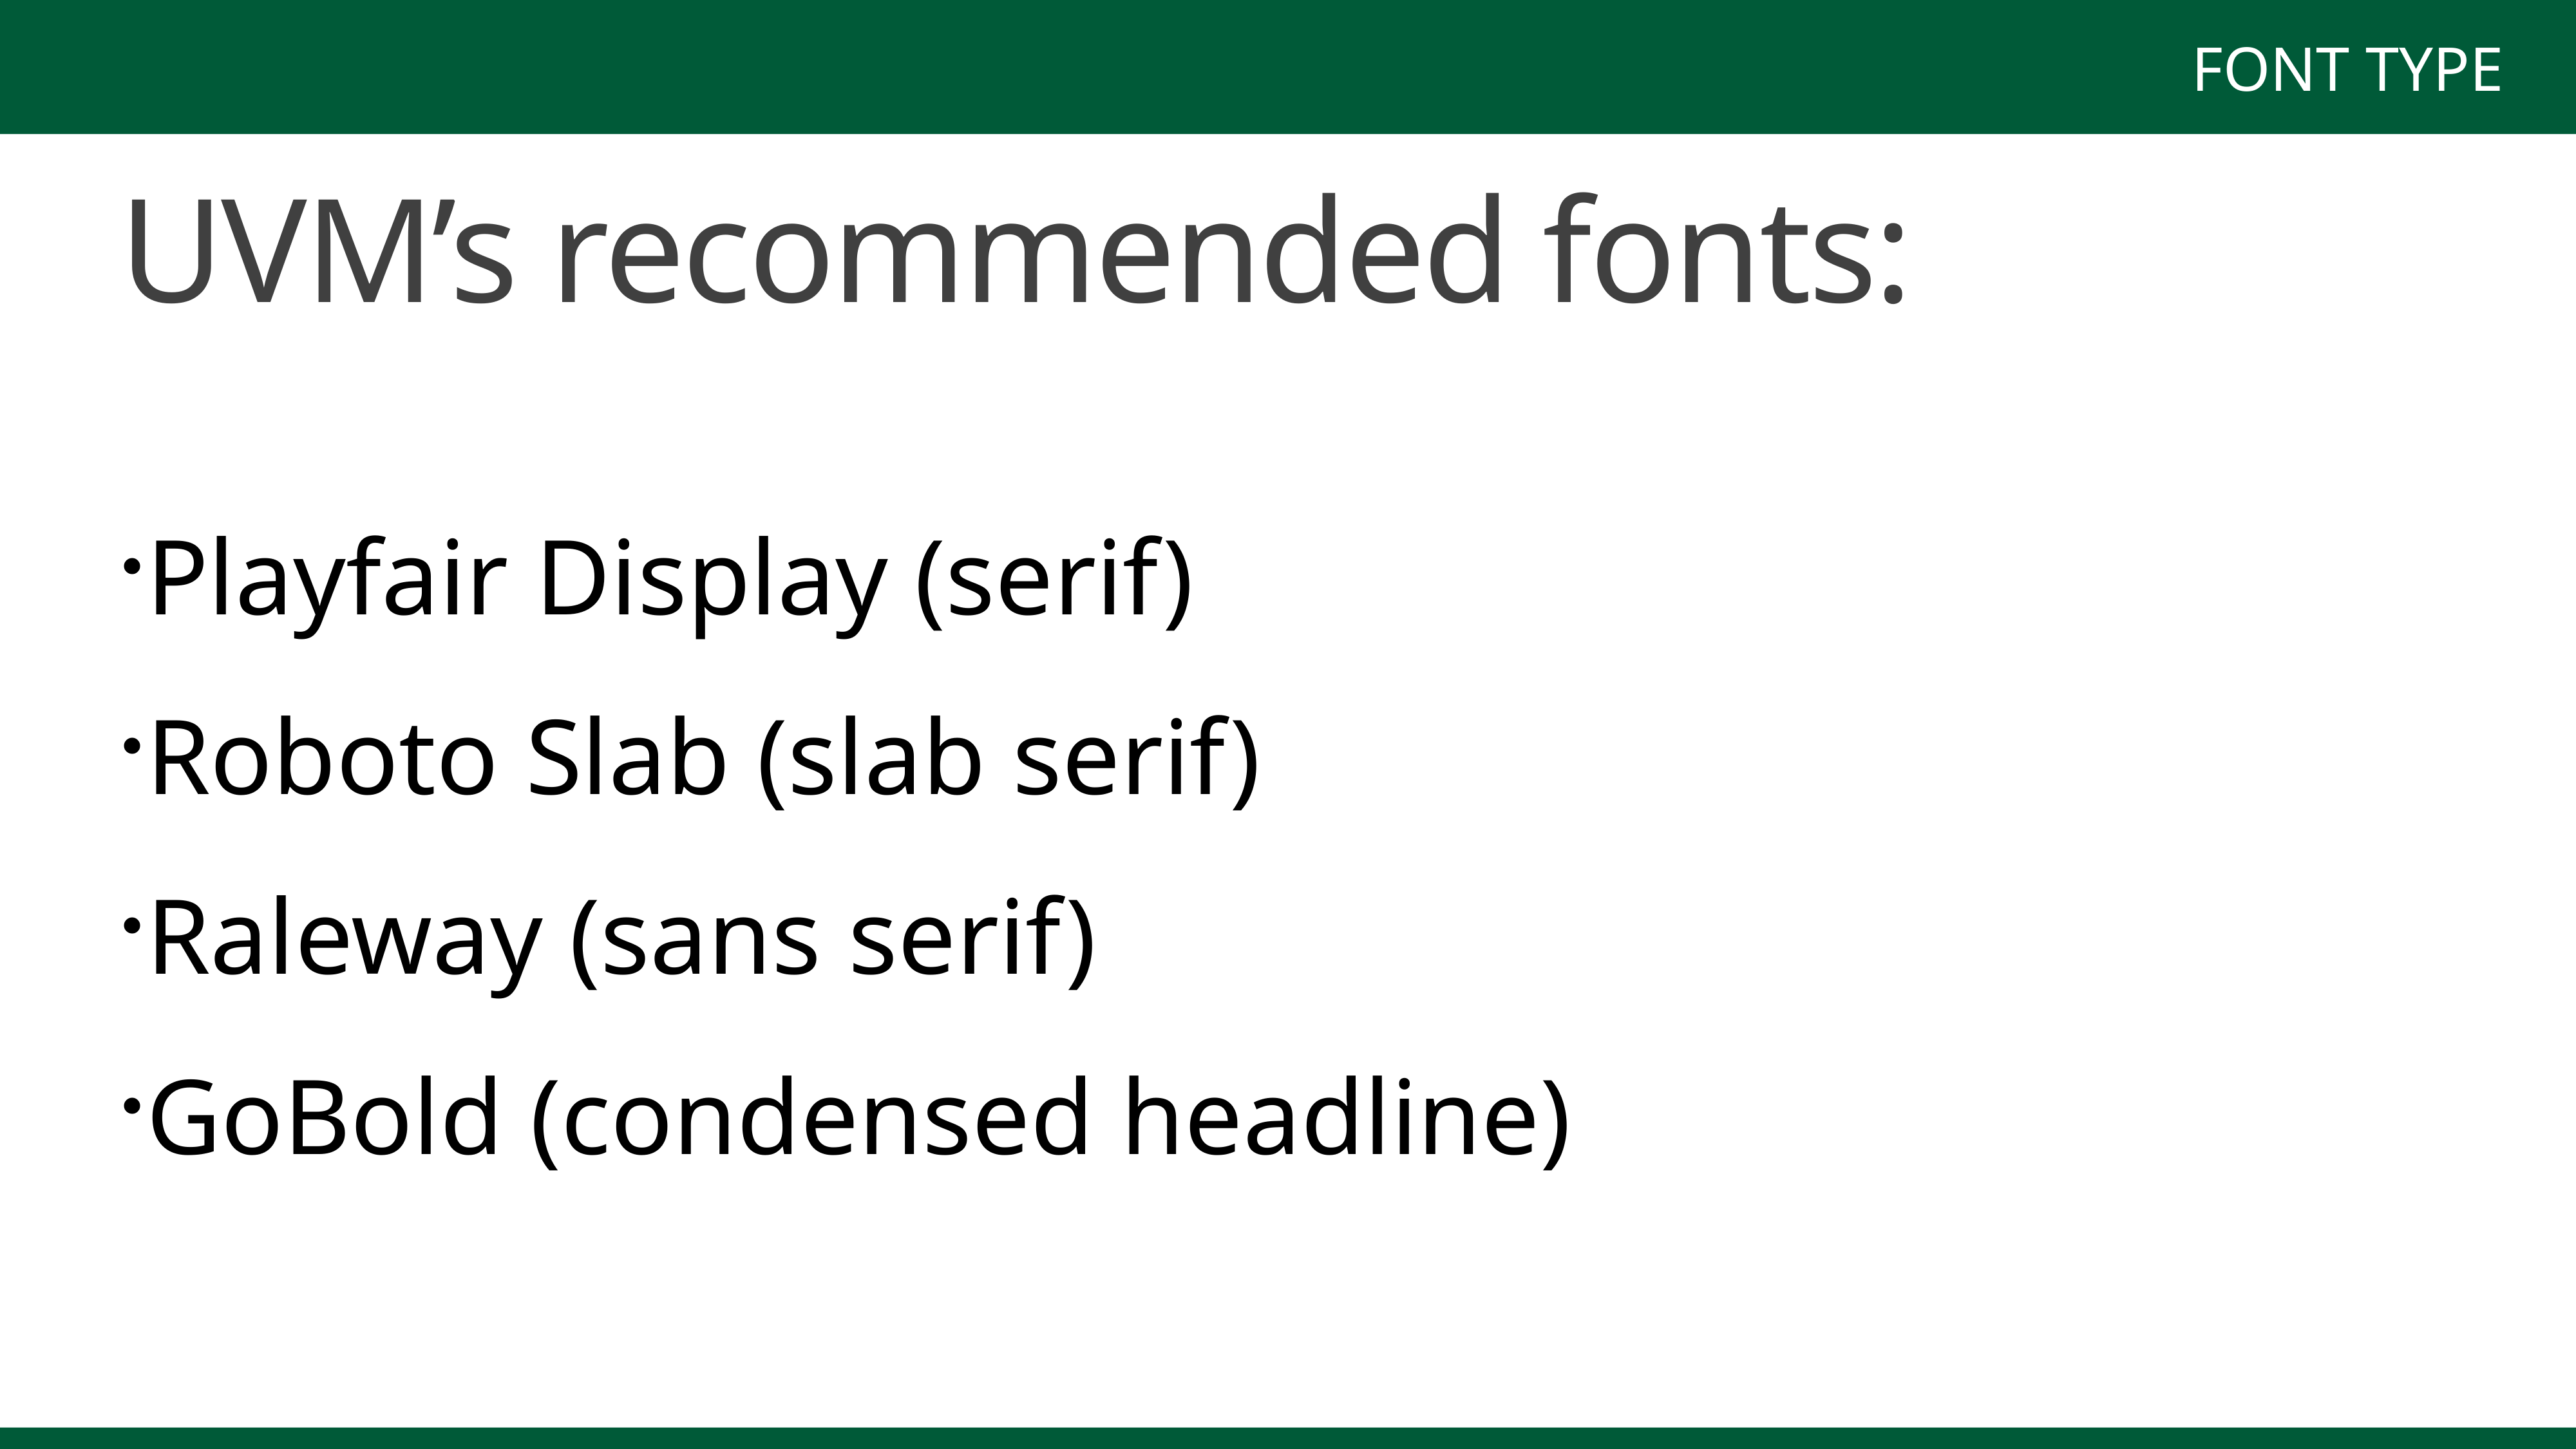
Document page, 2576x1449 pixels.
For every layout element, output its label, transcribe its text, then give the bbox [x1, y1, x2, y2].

title UVM’s recommended fonts: [113, 134, 1982, 388]
text_box FONT TYPE [2186, 25, 2510, 109]
text_box Playfair Display (serif) Roboto Slab (slab serif) Raleway (sans serif) GoBold (condensed headline) [117, 468, 2016, 1180]
